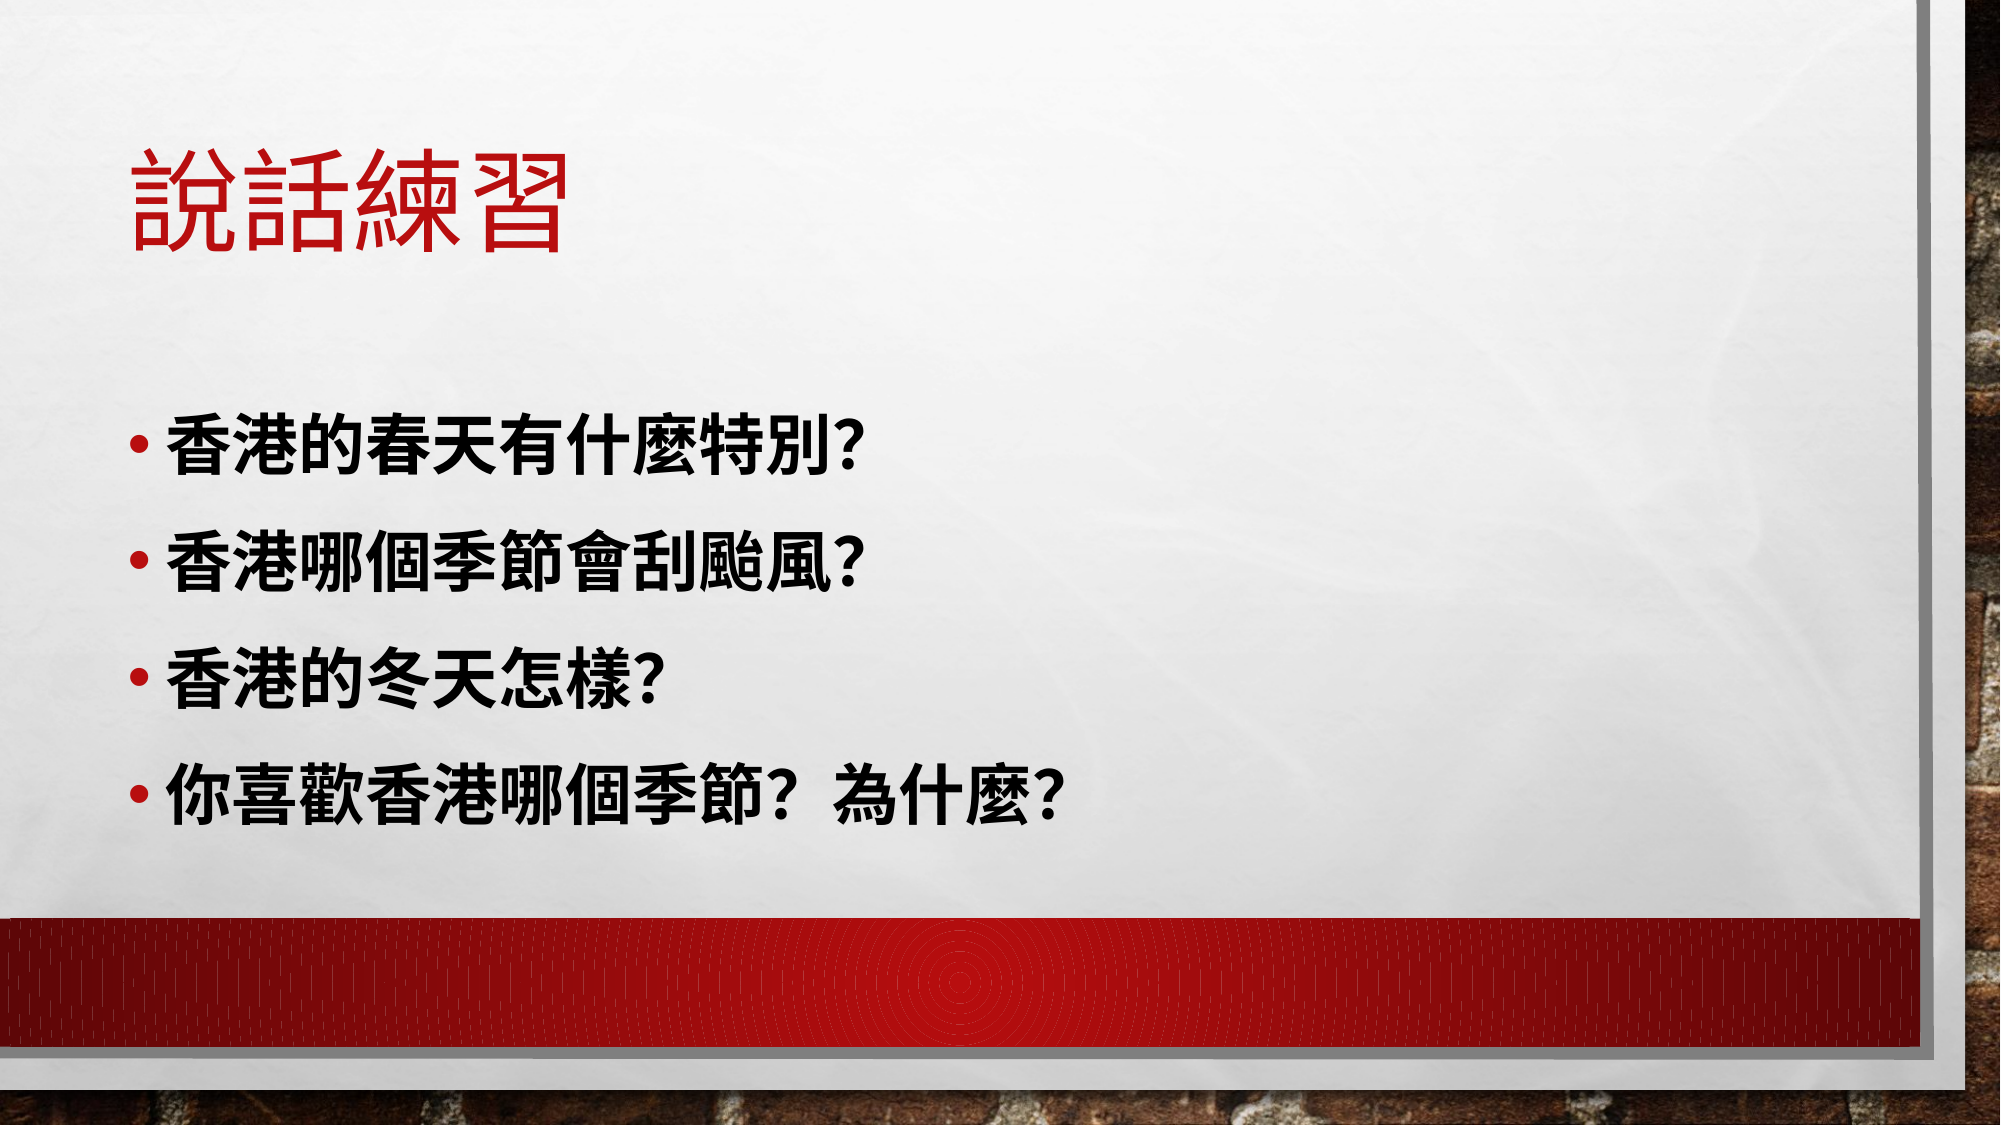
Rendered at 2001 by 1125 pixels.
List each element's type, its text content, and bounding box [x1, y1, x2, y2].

picture [0, 0, 2001, 1125]
title 說話練習 [112, 112, 1818, 302]
list 香港的春天有什麼特別？ 香港哪個季節會刮颱風？ 香港的冬天怎樣？ 你喜歡香港哪個季節？為什麼？ [112, 338, 1818, 882]
picture [0, 0, 1919, 918]
